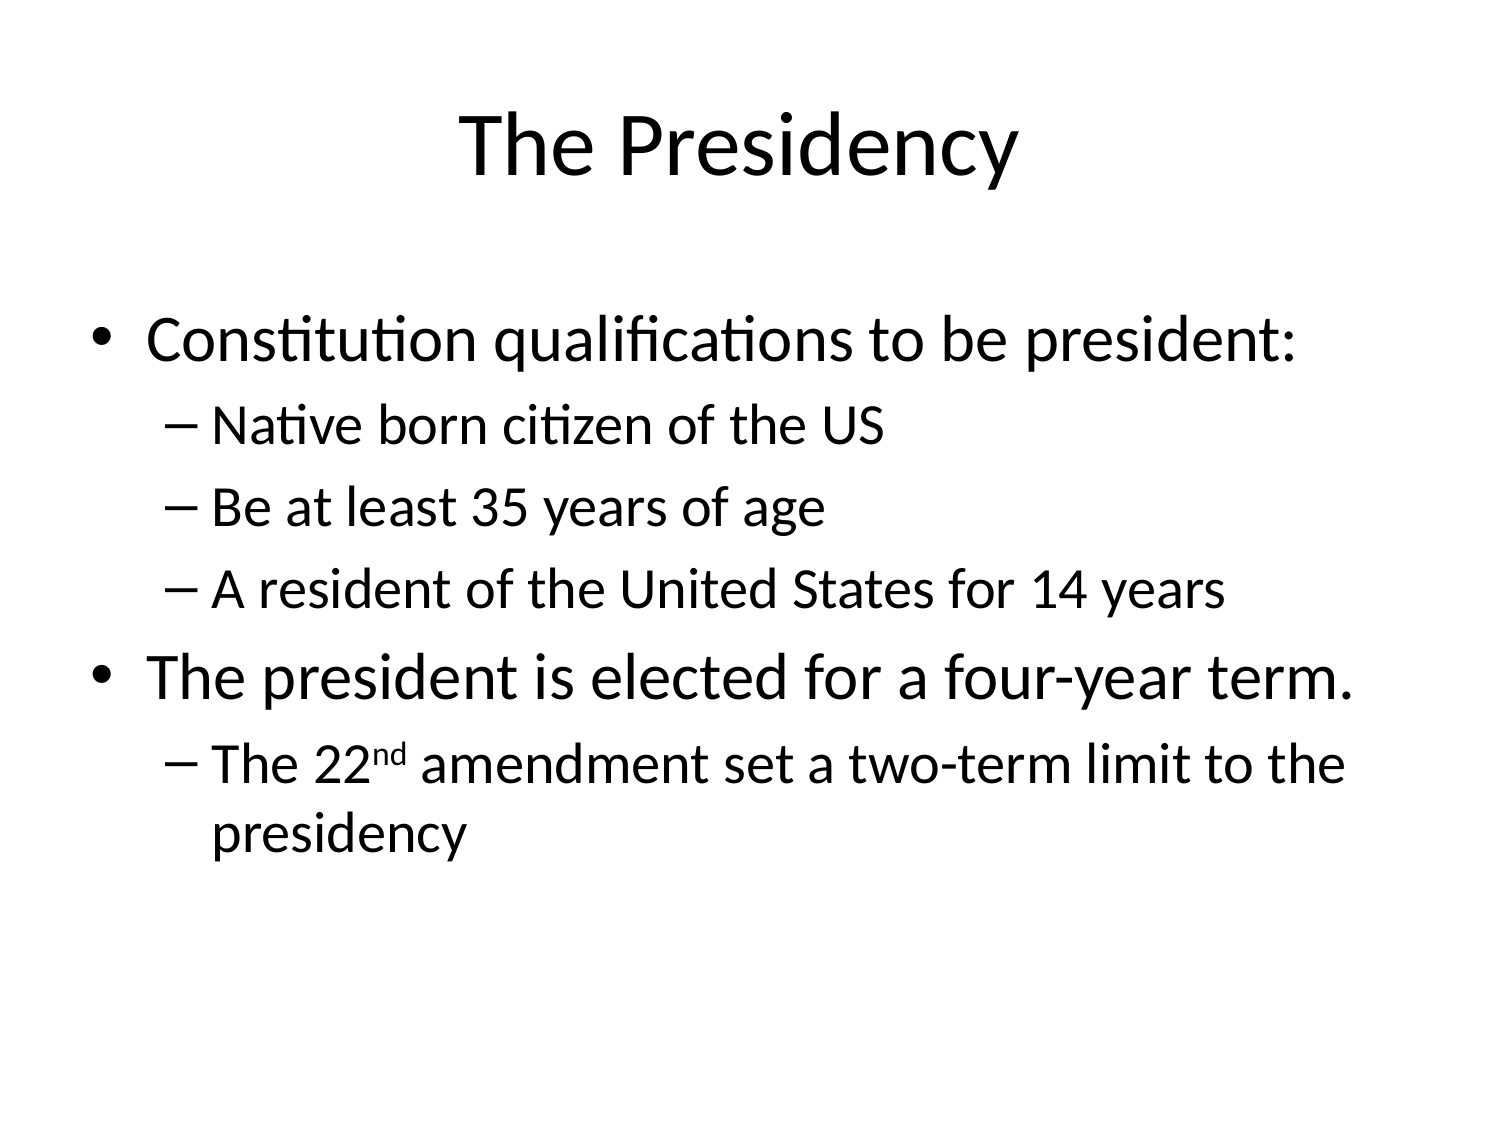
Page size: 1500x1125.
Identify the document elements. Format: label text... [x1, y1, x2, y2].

title The Presidency [75, 45, 1425, 233]
list Constitution qualifications to be president: Native born citizen of the US Be at least 35 years of age A resident of the United States for 14 years The president is elected for a four-year term. The 22nd amendment set a two-term limit to the presidency [75, 287, 1425, 1046]
